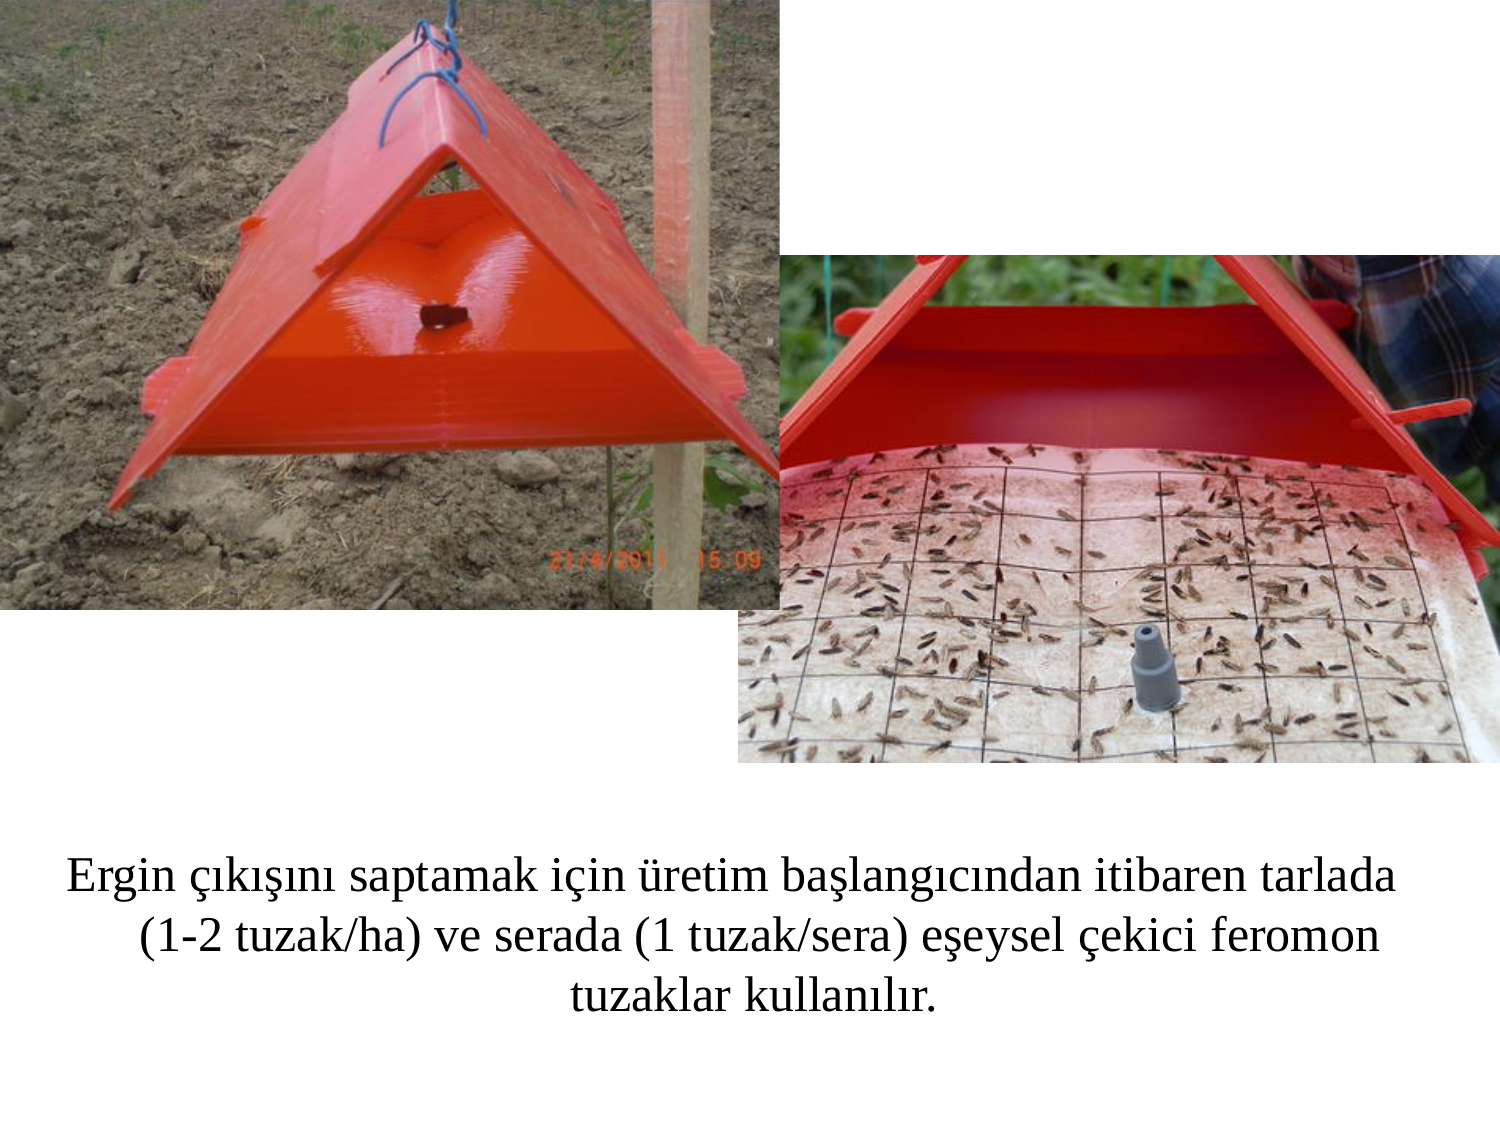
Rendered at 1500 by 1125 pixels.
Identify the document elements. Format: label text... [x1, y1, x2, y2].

picture [0, 0, 1500, 763]
list Ergin çıkışını saptamak için üretim başlangıcından itibaren tarlada (1-2 tuzak/ha) ve serada (1 tuzak/sera) eşeysel çekici feromon tuzaklar kullanılır. [29, 834, 1436, 1071]
